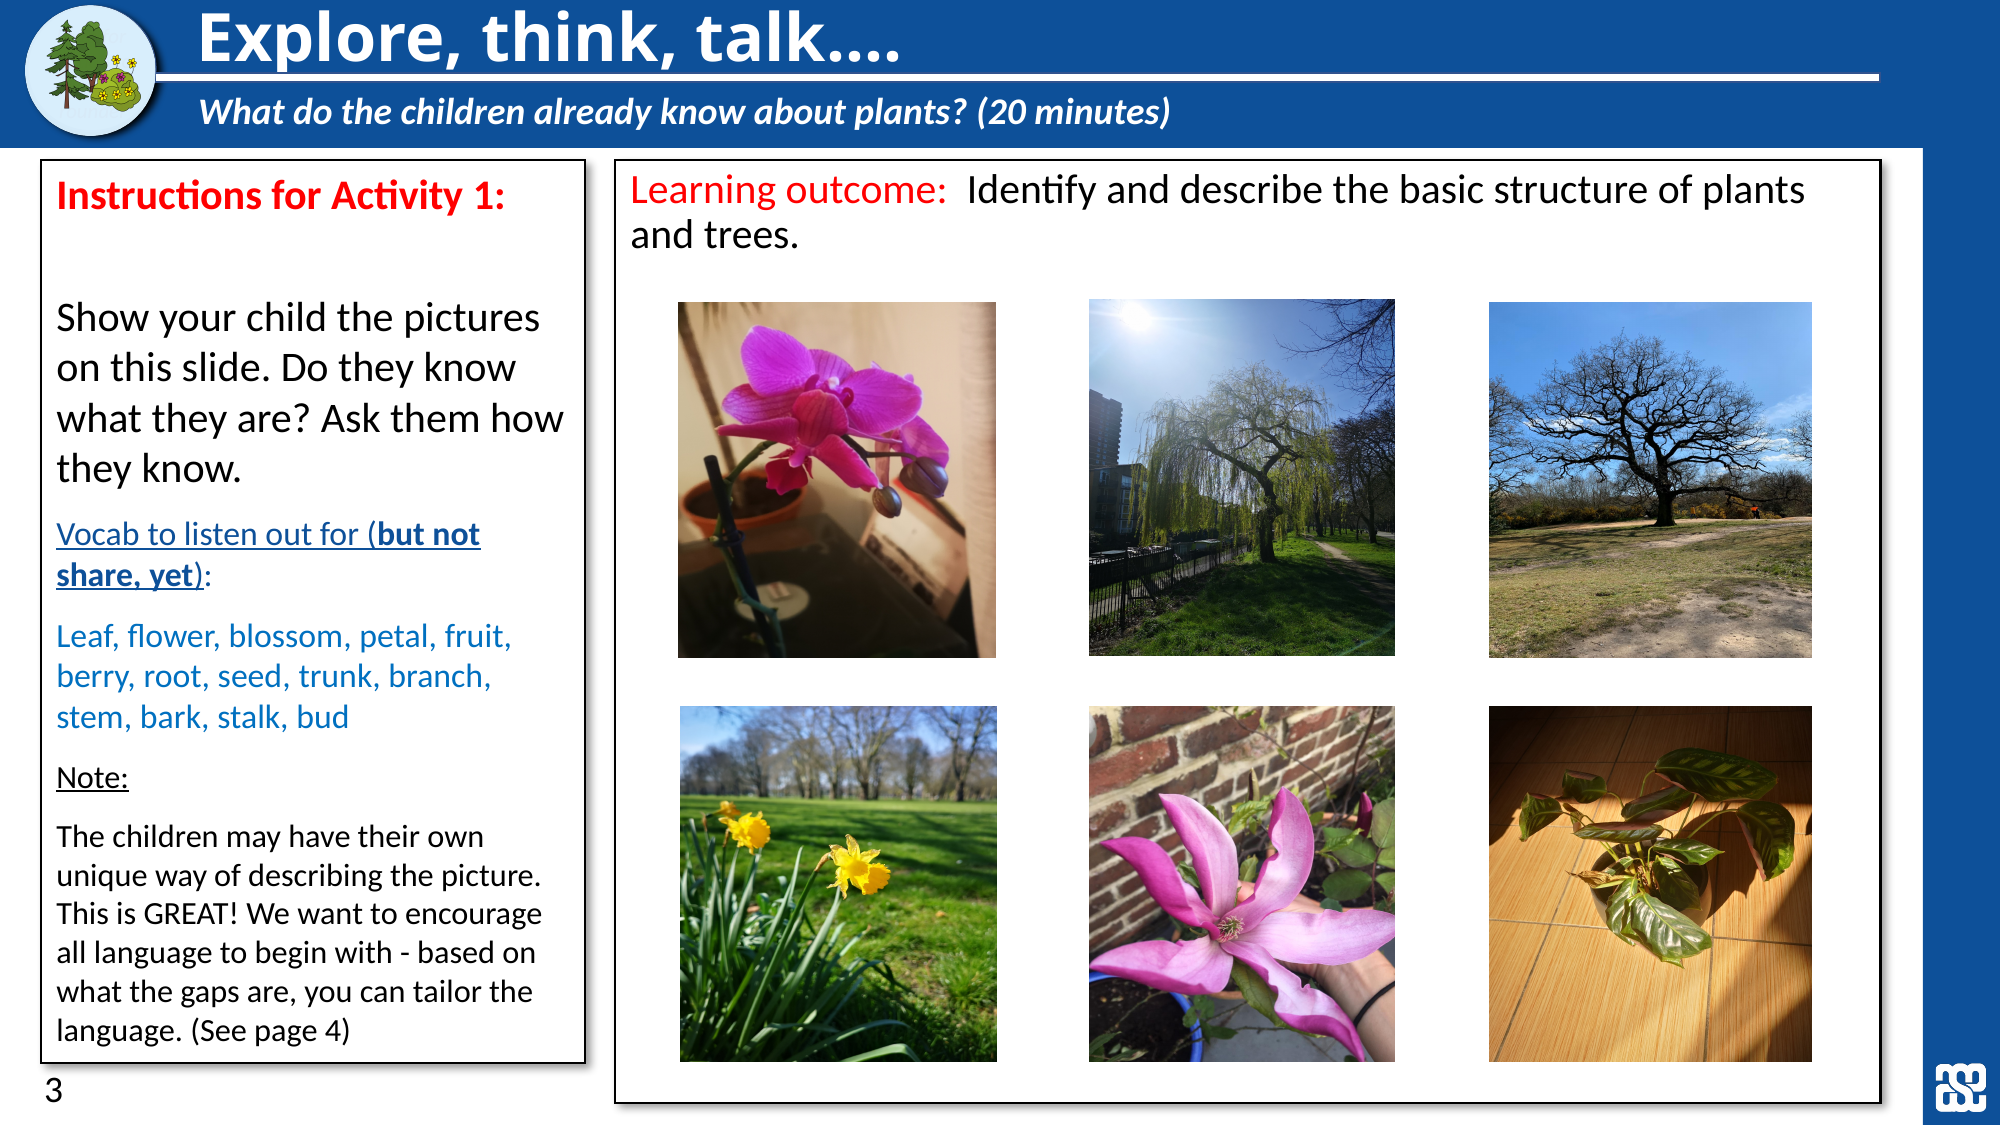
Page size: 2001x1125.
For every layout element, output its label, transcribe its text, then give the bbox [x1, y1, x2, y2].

picture [679, 705, 997, 1062]
text_box Explore, think, talk…. [181, 0, 1345, 72]
text_box [161, 72, 1881, 82]
text_box [155, 0, 2000, 148]
picture [1935, 1062, 1993, 1112]
list Instructions for Activity 1: Show your child the pictures on this slide. Do they know what they are? Ask them how they know. Vocab to listen out for (but not share, yet): Leaf, flower, blossom, petal, fruit, berry, root, seed, trunk, branch, stem, bark, stalk, bud Note: The children may have their own unique way of describing the picture. This is GREAT! We want to encourage all language to begin with - based on what the gaps are, you can tailor the language. (See page 4) [41, 160, 586, 1064]
text_box [0, 0, 181, 148]
text_box 3 [29, 1057, 107, 1118]
picture [1489, 301, 1812, 659]
picture [1489, 705, 1812, 1062]
picture [1089, 299, 1396, 656]
picture [678, 301, 996, 659]
text_box What do the children already know about plants? (20 minutes) [183, 79, 1618, 140]
picture [20, 4, 156, 140]
text_box [1922, 148, 2000, 1125]
picture [1089, 705, 1396, 1062]
text_box Learning outcome: Identify and describe the basic structure of plants and trees. [615, 160, 1881, 1103]
